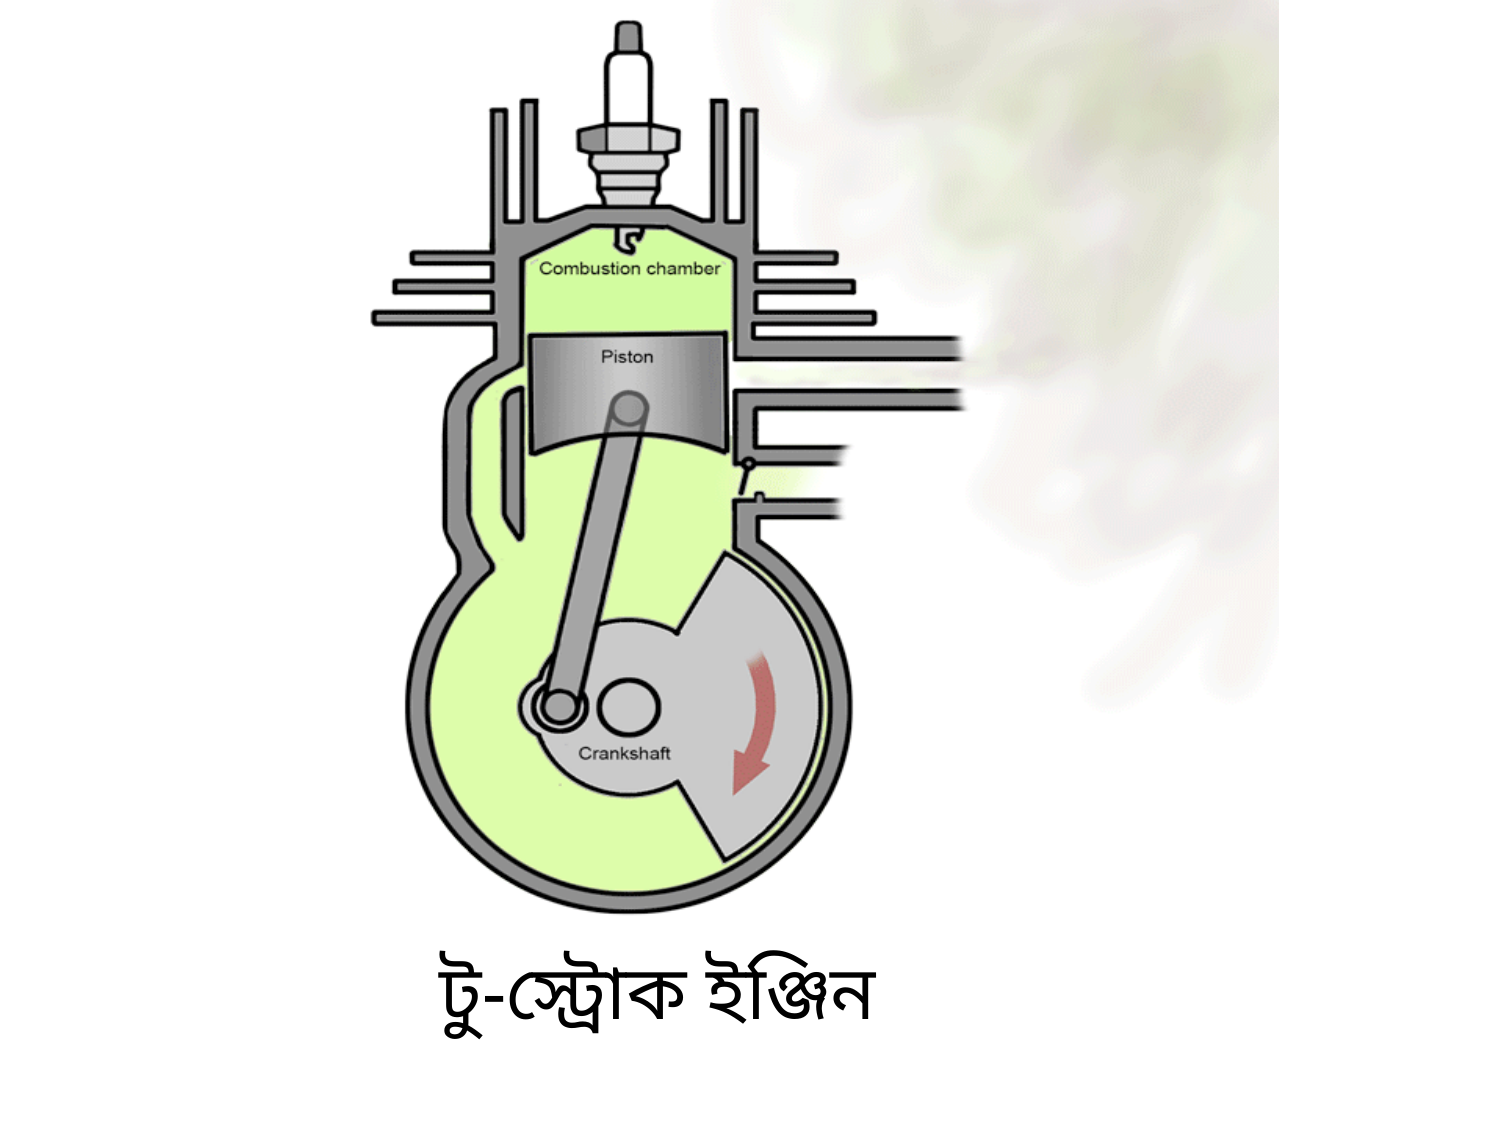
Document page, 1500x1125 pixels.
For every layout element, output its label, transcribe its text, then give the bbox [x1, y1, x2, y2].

picture [324, 0, 1279, 924]
text_box টু-স্ট্রোক ইঞ্জিন [425, 937, 1213, 1043]
